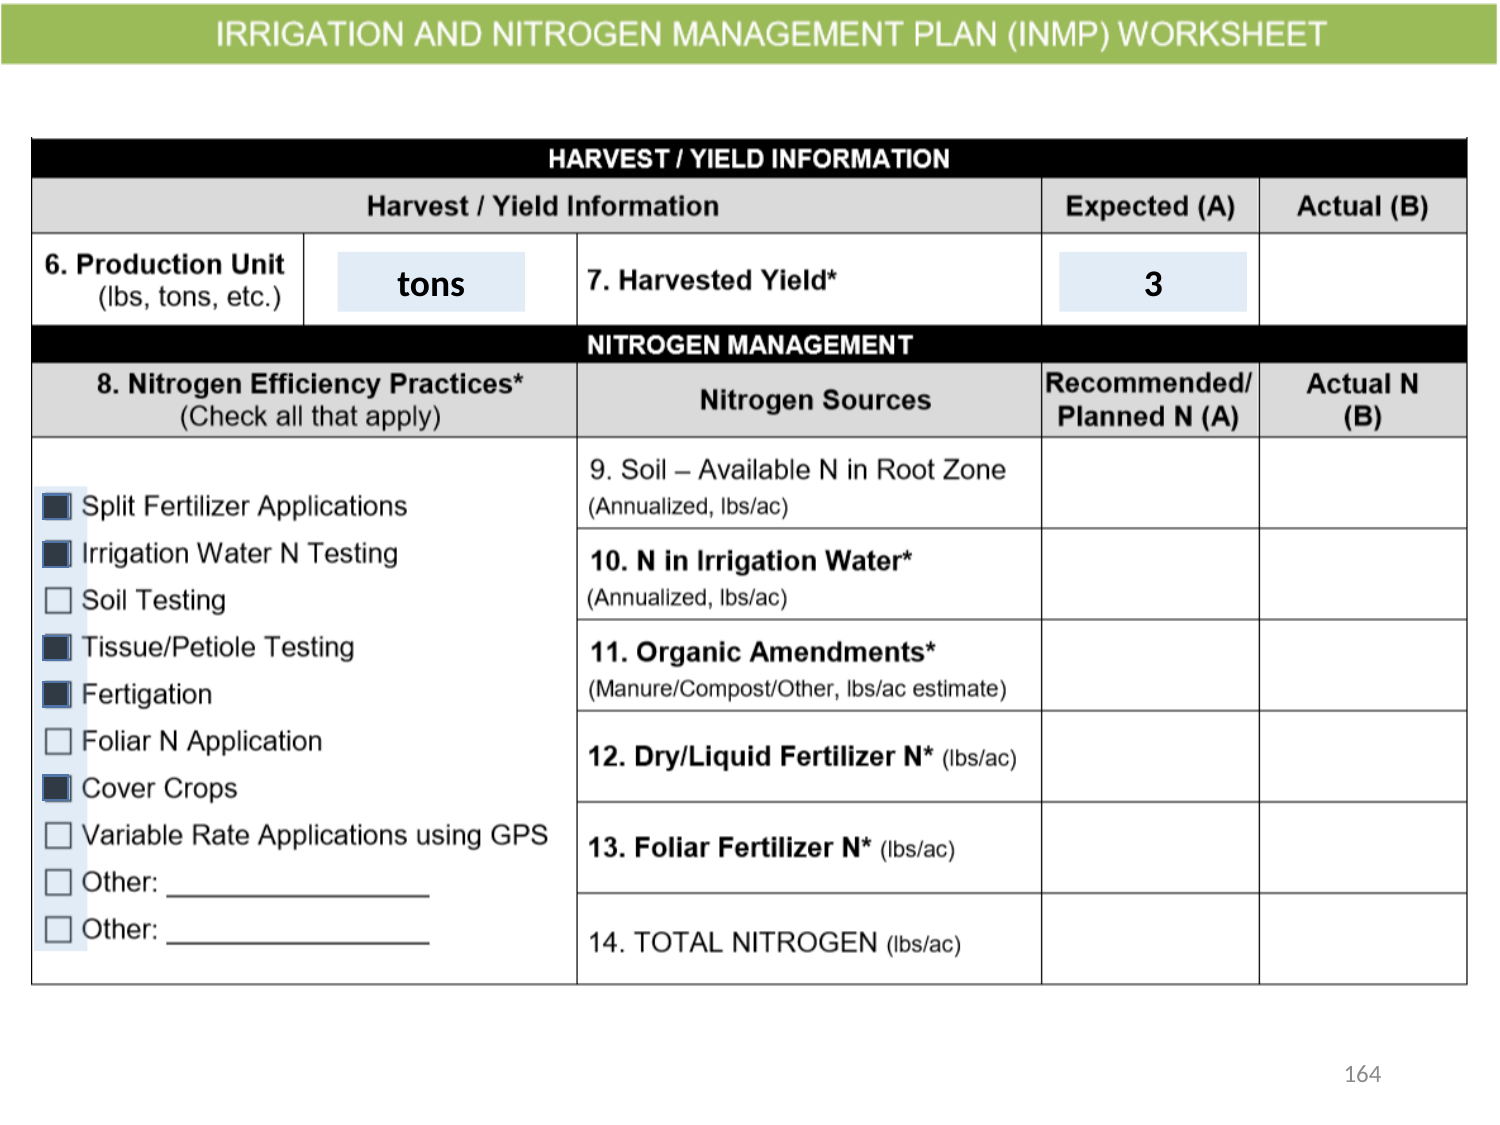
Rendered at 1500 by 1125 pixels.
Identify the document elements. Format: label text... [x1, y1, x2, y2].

picture [0, 0, 1500, 71]
slide_number 164 [1059, 1042, 1397, 1103]
picture [31, 137, 1469, 987]
